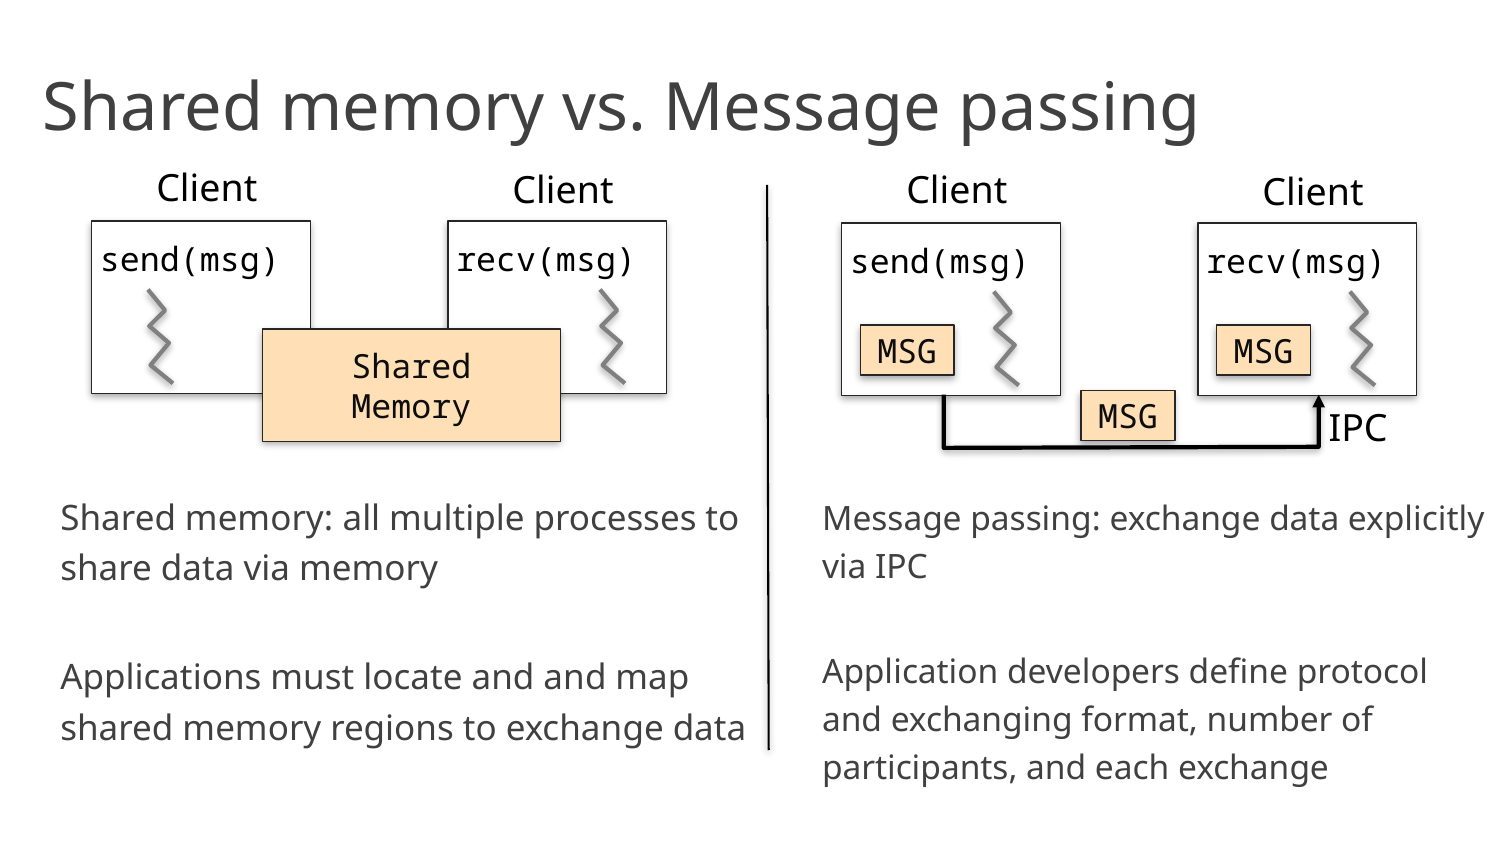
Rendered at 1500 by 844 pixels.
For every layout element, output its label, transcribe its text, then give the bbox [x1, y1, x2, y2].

list Message passing: exchange data explicitly via IPC Application developers define protocol and exchanging format, number of participants, and each exchange [807, 481, 1500, 796]
text_box recv(msg) [1191, 233, 1402, 288]
title Shared memory vs. Message passing [27, 33, 1457, 175]
text_box [992, 290, 1021, 388]
text_box [1348, 290, 1377, 388]
text_box Client [141, 156, 273, 216]
text_box [1197, 222, 1417, 396]
text_box MSG [860, 324, 955, 376]
text_box Client [891, 158, 1023, 218]
text_box Client [497, 158, 629, 218]
text_box [841, 222, 1061, 396]
text_box [146, 288, 175, 385]
text_box [941, 394, 1084, 450]
text_box recv(msg) [441, 231, 652, 286]
text_box IPC [1313, 396, 1403, 457]
text_box MSG [1216, 324, 1311, 376]
text_box [1170, 394, 1320, 450]
text_box Shared Memory [262, 328, 561, 442]
text_box [91, 220, 311, 394]
text_box Client [1247, 160, 1379, 221]
text_box send(msg) [835, 233, 1045, 288]
list Shared memory: all multiple processes to share data via memory Applications must locate and and map shared memory regions to exchange data [45, 479, 768, 788]
text_box [447, 220, 667, 394]
text_box [598, 288, 627, 385]
text_box MSG [1080, 390, 1176, 441]
text_box send(msg) [85, 231, 295, 286]
